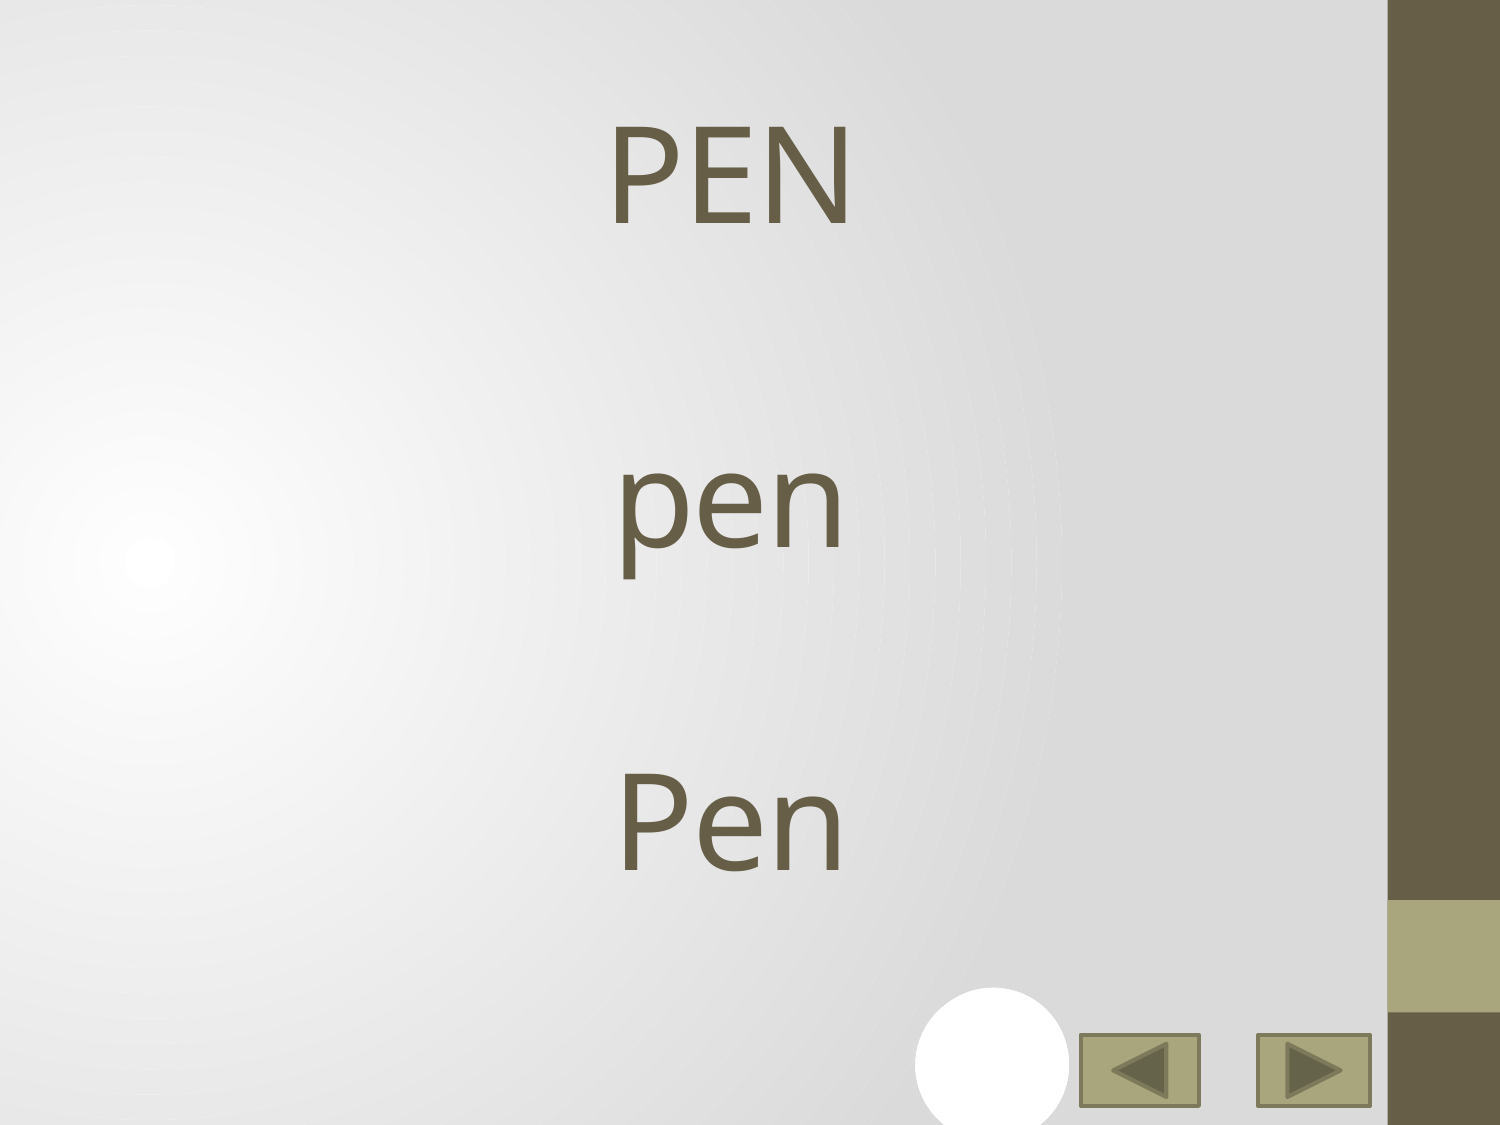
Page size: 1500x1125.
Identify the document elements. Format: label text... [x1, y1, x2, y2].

text_box [917, 987, 1069, 1125]
title PEN pen Pen [112, 78, 1350, 906]
text_box [1256, 1033, 1372, 1108]
text_box [1079, 1033, 1201, 1108]
